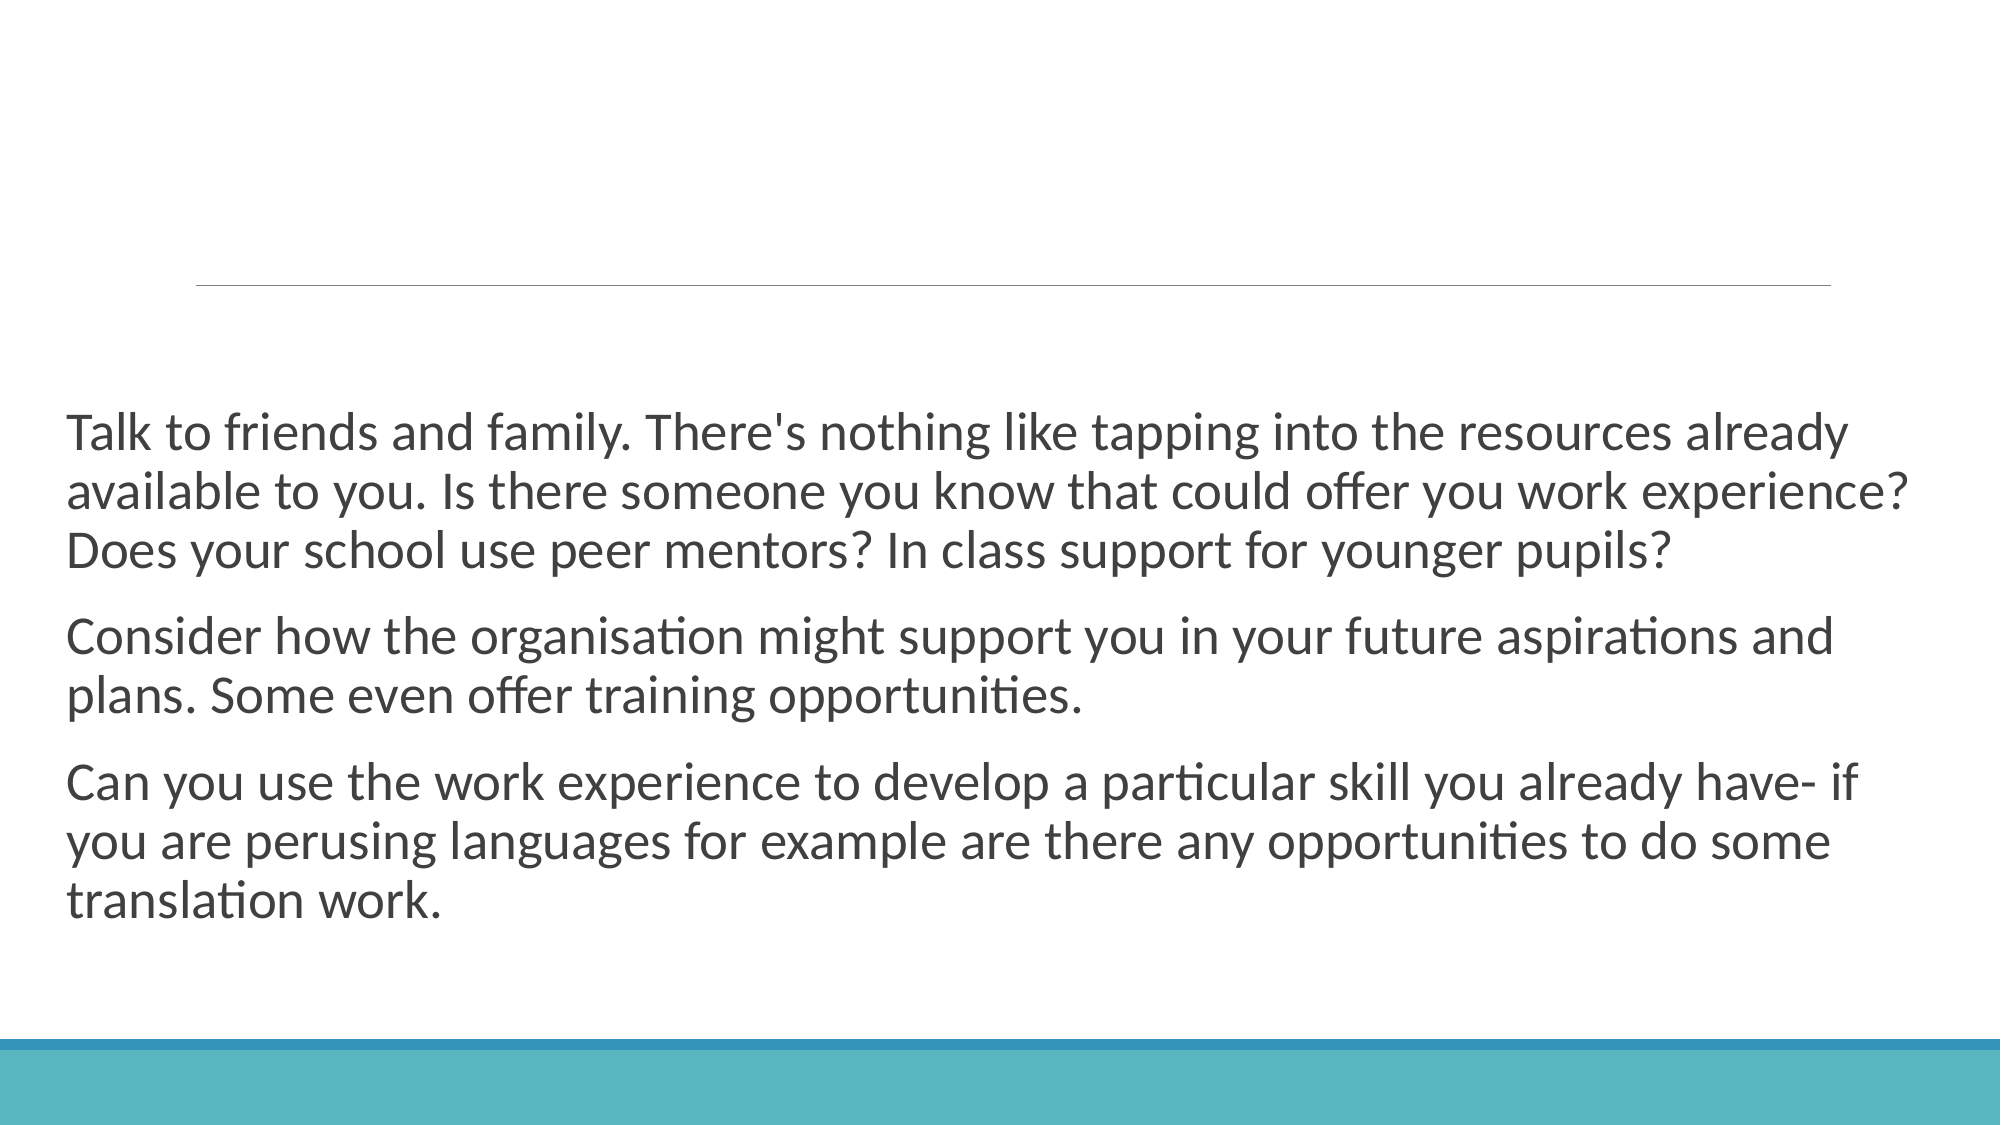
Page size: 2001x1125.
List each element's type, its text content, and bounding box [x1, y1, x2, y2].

list Talk to friends and family. There's nothing like tapping into the resources already available to you. Is there someone you know that could offer you work experience? Does your school use peer mentors? In class support for younger pupils? Consider how the organisation might support you in your future aspirations and plans. Some even offer training opportunities. Can you use the work experience to develop a particular skill you already have- if you are perusing languages for example are there any opportunities to do some translation work. [51, 302, 1925, 963]
